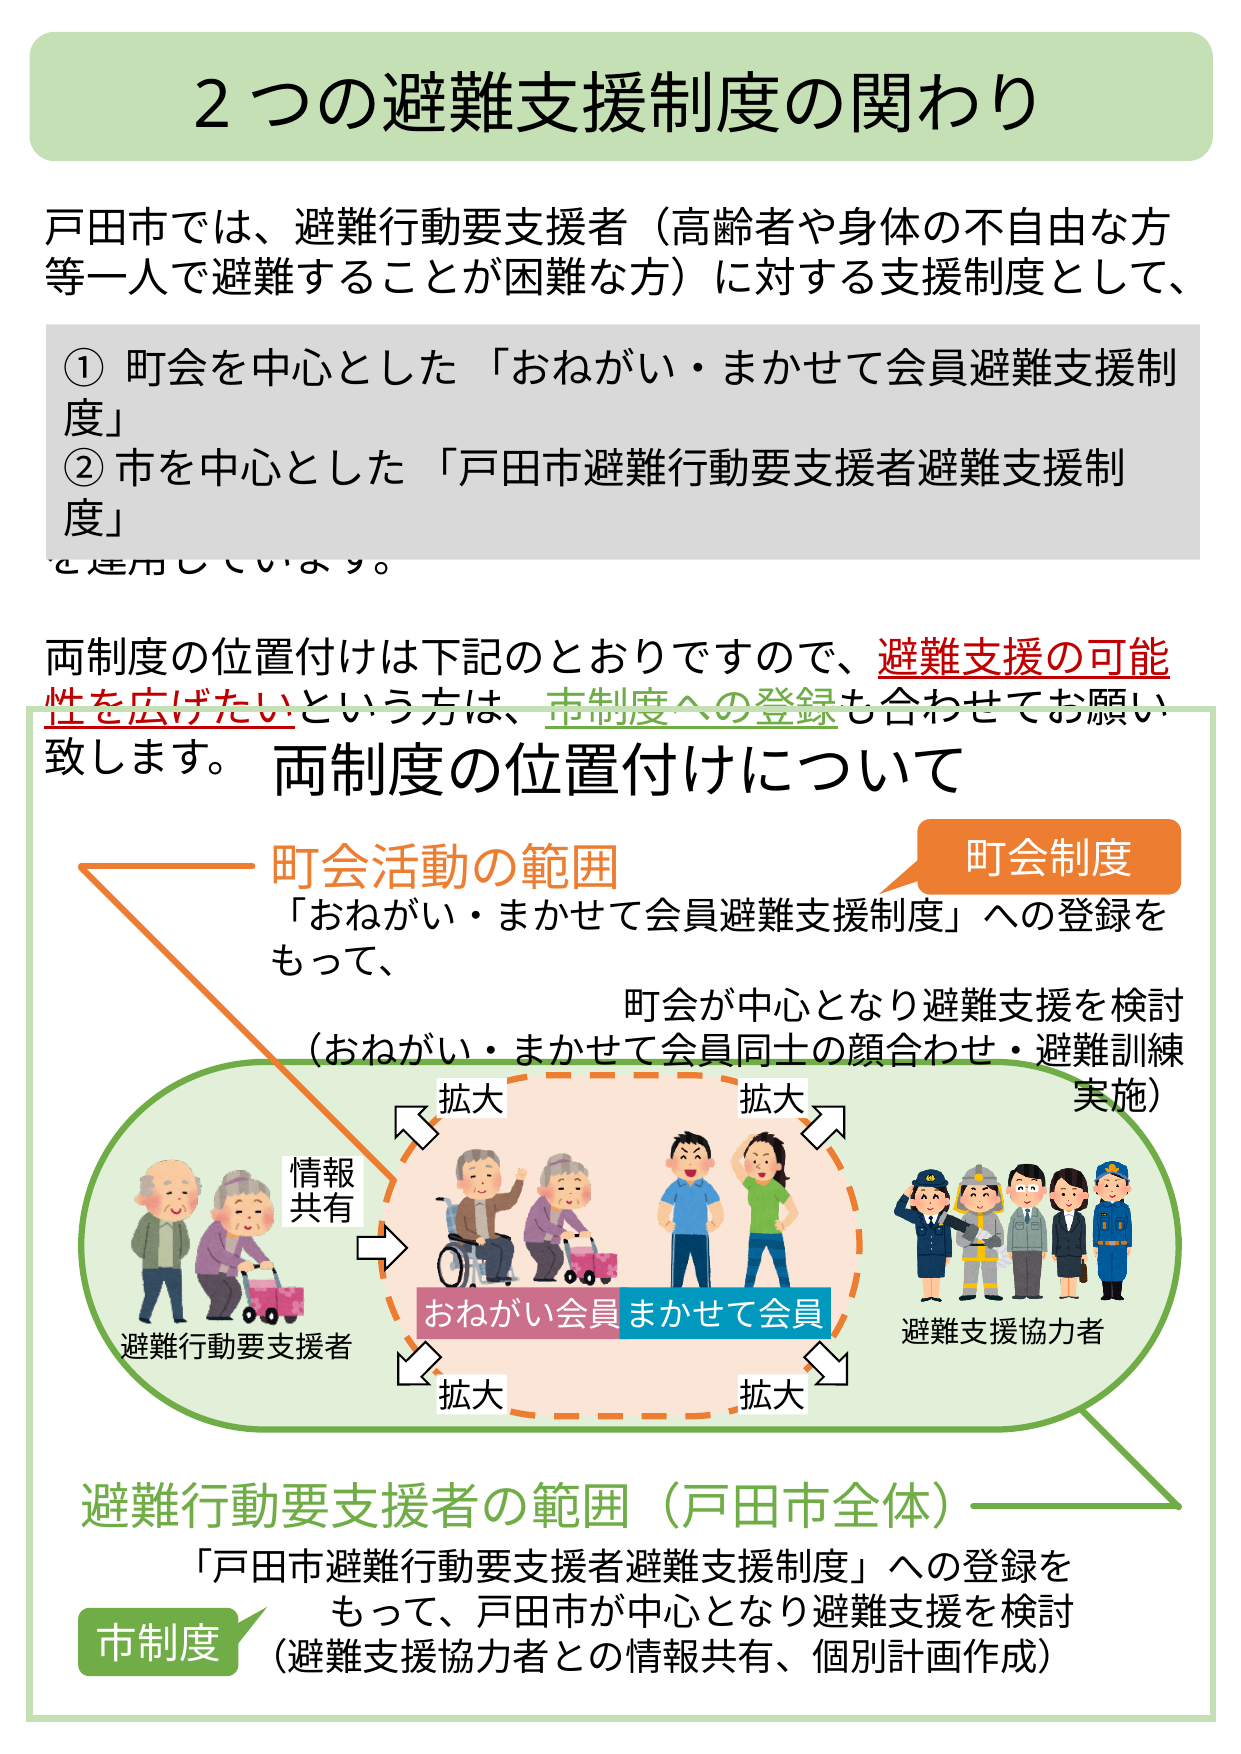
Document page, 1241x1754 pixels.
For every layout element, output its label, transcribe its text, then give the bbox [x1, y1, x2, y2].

text_box まかせて会員 [619, 1287, 831, 1340]
text_box 「おねがい・まかせて会員避難支援制度」への登録をもって、 町会が中心となり避難支援を検討 （おねがい・まかせて会員同士の顔合わせ・避難訓練実施） [394, 884, 1200, 1125]
text_box 「戸田市避難行動要支援者避難支援制度」への登録をもって、戸田市が中心となり避難支援を検討 （避難支援協力者との情報共有、個別計画作成） [90, 1535, 1090, 1686]
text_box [1081, 1409, 1179, 1508]
text_box 拡大 [737, 1078, 809, 1099]
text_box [415, 1270, 624, 1294]
text_box 避難行動要支援者の範囲（戸田市全体） [66, 1467, 996, 1543]
text_box [28, 30, 1214, 144]
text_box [78, 1607, 275, 1677]
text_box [874, 819, 1182, 895]
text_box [642, 1270, 823, 1300]
text_box 拡大 [737, 1392, 809, 1415]
text_box 拡大 [436, 1392, 507, 1415]
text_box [357, 1099, 852, 1270]
text_box おねがい会員 [416, 1294, 619, 1340]
text_box 戸田市では、避難行動要支援者（高齢者や身体の不自由な方等一人で避難することが困難な方）に対する支援制度として、 を運用しています。 両制度の位置付けは下記のとおりですので、避難支援の可能性を広げたいという方は、市制度への登録も合わせてお願い致します。 [29, 193, 1211, 708]
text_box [81, 867, 394, 1181]
text_box ① 町会を中心とした 「おねがい・まかせて会員避難支援制度」 ② 市を中心とした 「戸田市避難行動要支援者避難支援制度」 [46, 324, 1200, 560]
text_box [889, 1150, 1154, 1351]
text_box [31, 149, 1211, 163]
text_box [120, 1181, 354, 1366]
text_box [29, 708, 1214, 1720]
text_box 拡大 [436, 1078, 507, 1099]
text_box 2つの避難支援制度の関わり [29, 53, 1213, 149]
text_box 町会活動の範囲 [255, 827, 636, 884]
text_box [391, 1342, 852, 1392]
